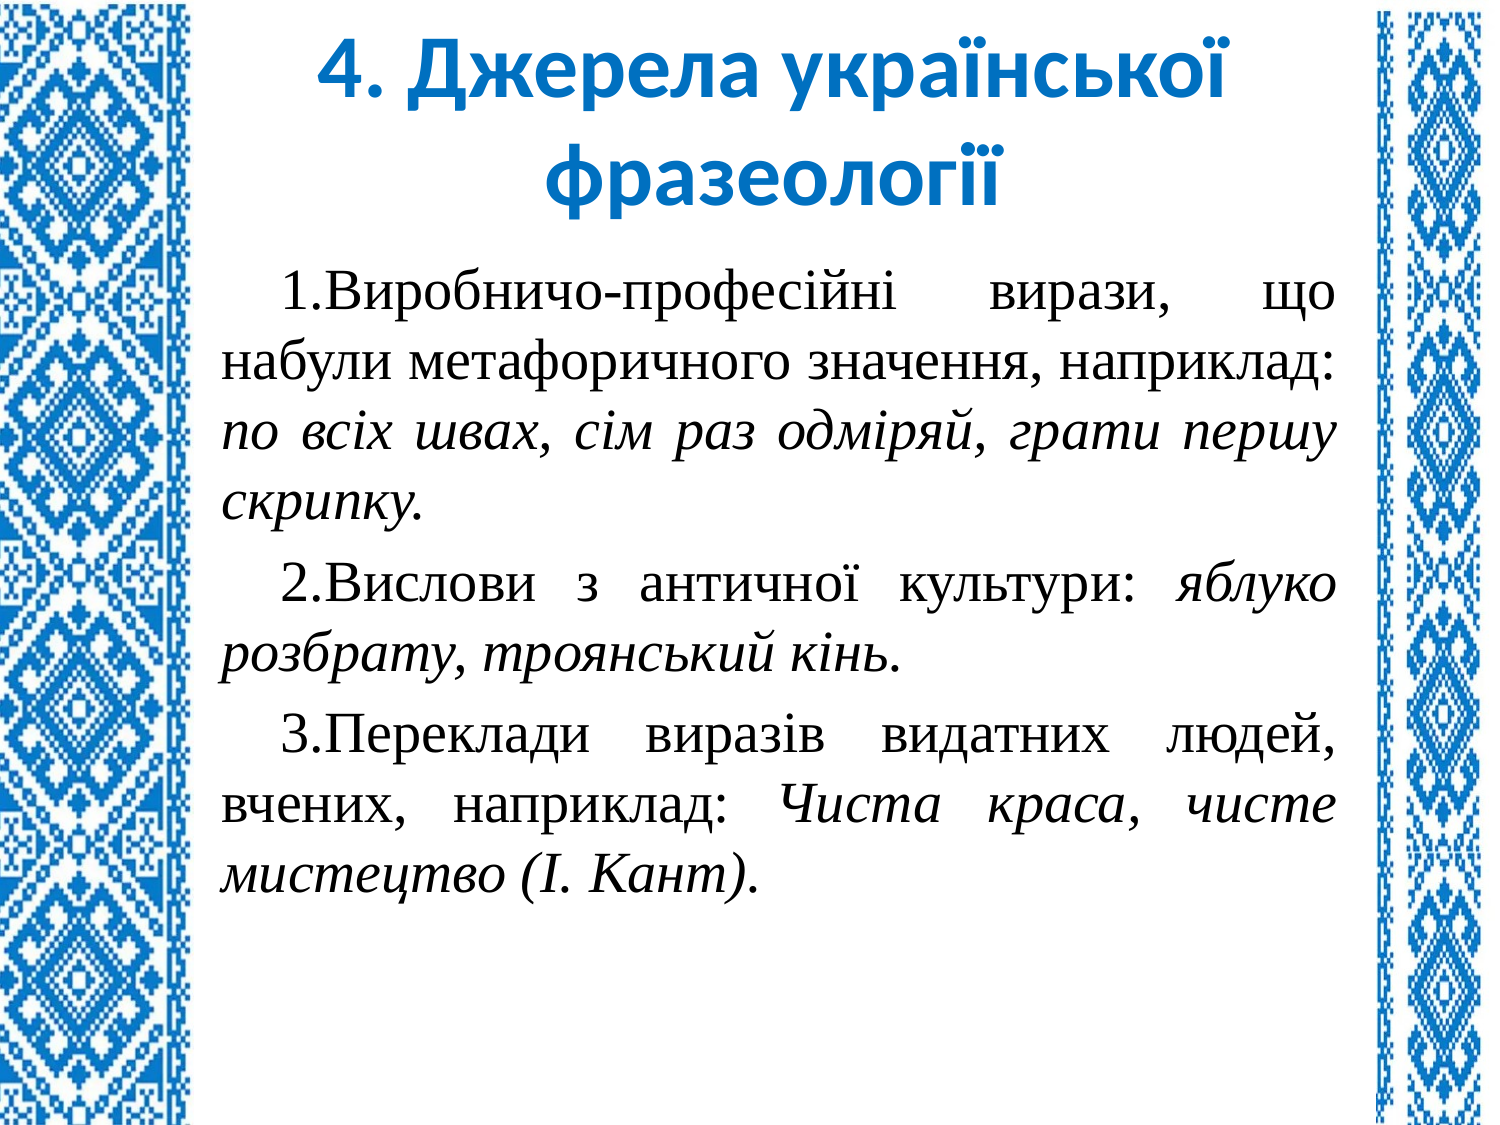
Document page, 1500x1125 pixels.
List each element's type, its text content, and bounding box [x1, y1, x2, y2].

list Виробничо-професійні вирази, що набули метафоричного значення, наприклад: по всіх швах, сім раз одміряй, грати першу скрипку. Вислови з античної культури: яблуко розбрату, троянський кінь. Переклади виразів видатних людей, вчених, наприклад: Чиста краса, чисте мистецтво (І. Кант). [206, 243, 1353, 1079]
title 4. Джерела української фразеології [195, 0, 1353, 232]
picture [0, 0, 195, 1125]
picture [1375, 0, 1500, 1125]
